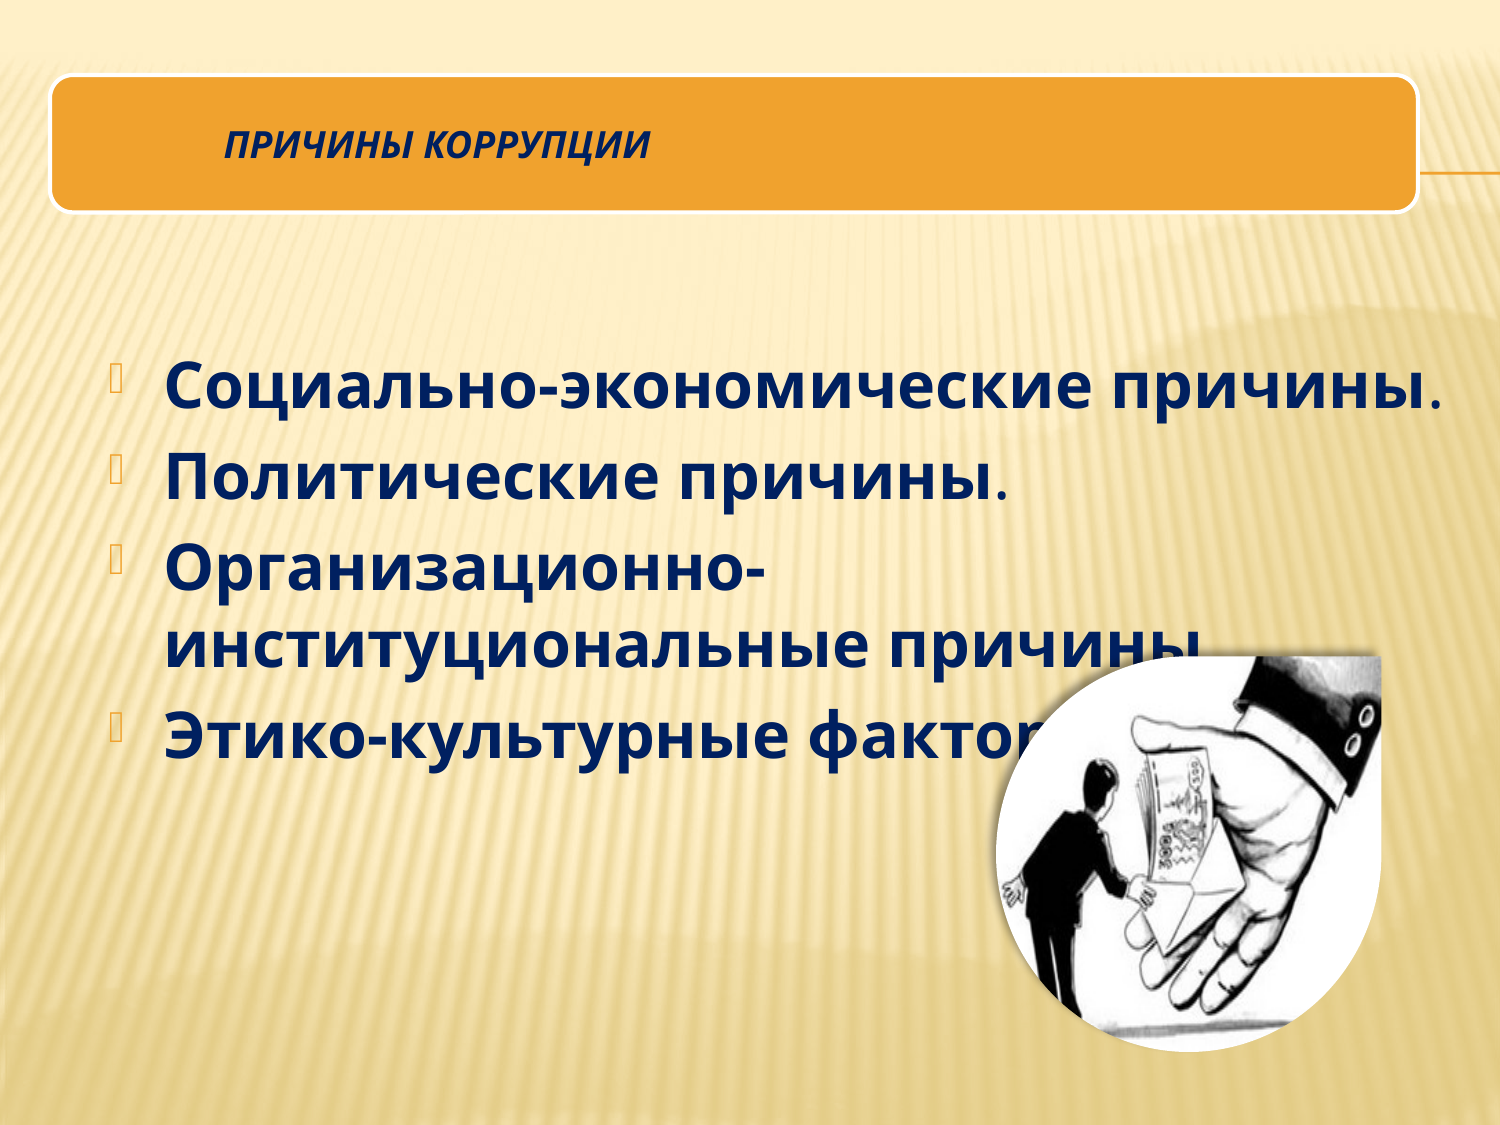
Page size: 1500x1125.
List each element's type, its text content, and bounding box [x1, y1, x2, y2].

picture [995, 655, 1382, 1053]
list Социально-экономические причины. Политические причины. Организационно-институциональные причины Этико-культурные факторы. [93, 246, 1475, 786]
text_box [49, 74, 1419, 213]
